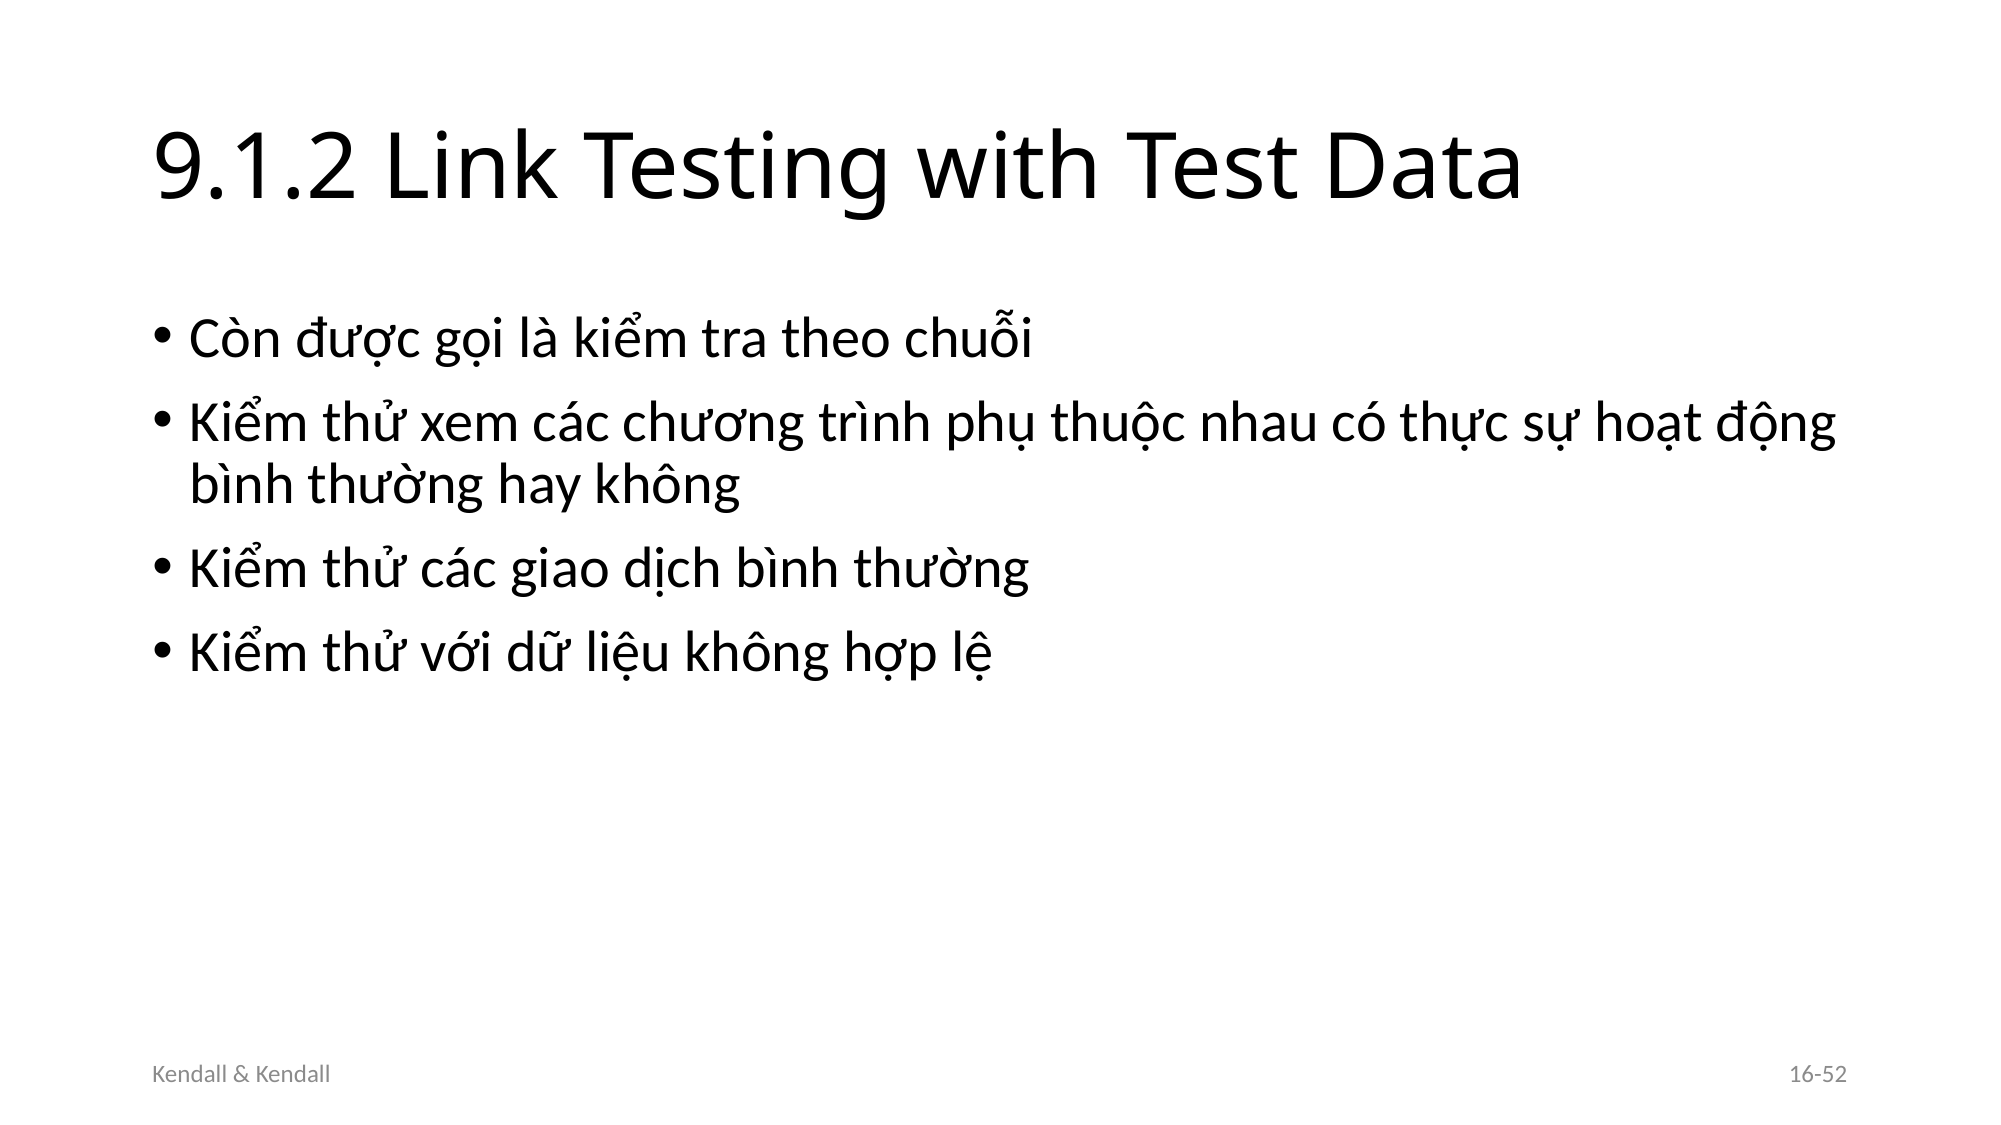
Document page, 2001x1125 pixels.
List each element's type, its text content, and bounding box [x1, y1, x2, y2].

slide_number 16-52 [1412, 1042, 1863, 1103]
list Còn được gọi là kiểm tra theo chuỗi Kiểm thử xem các chương trình phụ thuộc nhau có thực sự hoạt động bình thường hay không Kiểm thử các giao dịch bình thường Kiểm thử với dữ liệu không hợp lệ [137, 299, 1863, 1014]
title 9.1.2 Link Testing with Test Data [137, 59, 1863, 278]
slide_number Kendall & Kendall [137, 1042, 588, 1103]
